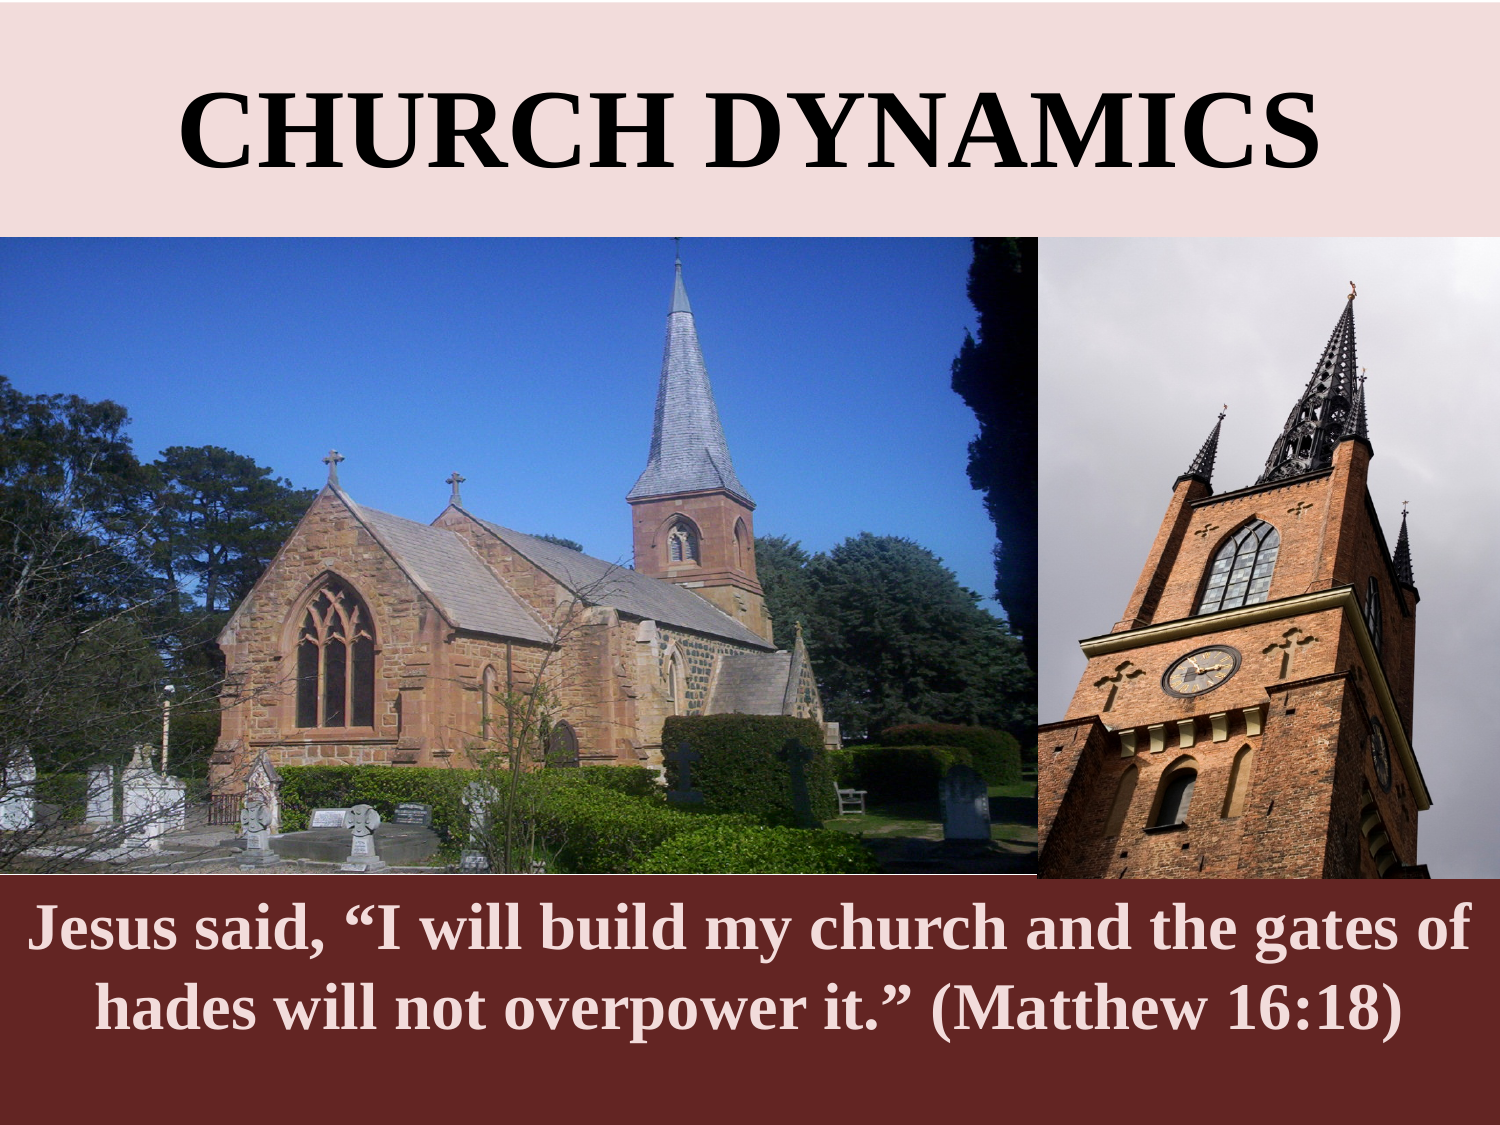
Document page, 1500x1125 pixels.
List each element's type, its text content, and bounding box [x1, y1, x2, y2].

subtitle Jesus said, “I will build my church and the gates of hades will not overpower it.” (Matthew 16:18) [0, 883, 1500, 1125]
title CHURCH DYNAMICS [0, 2, 1500, 236]
picture [0, 237, 1500, 880]
